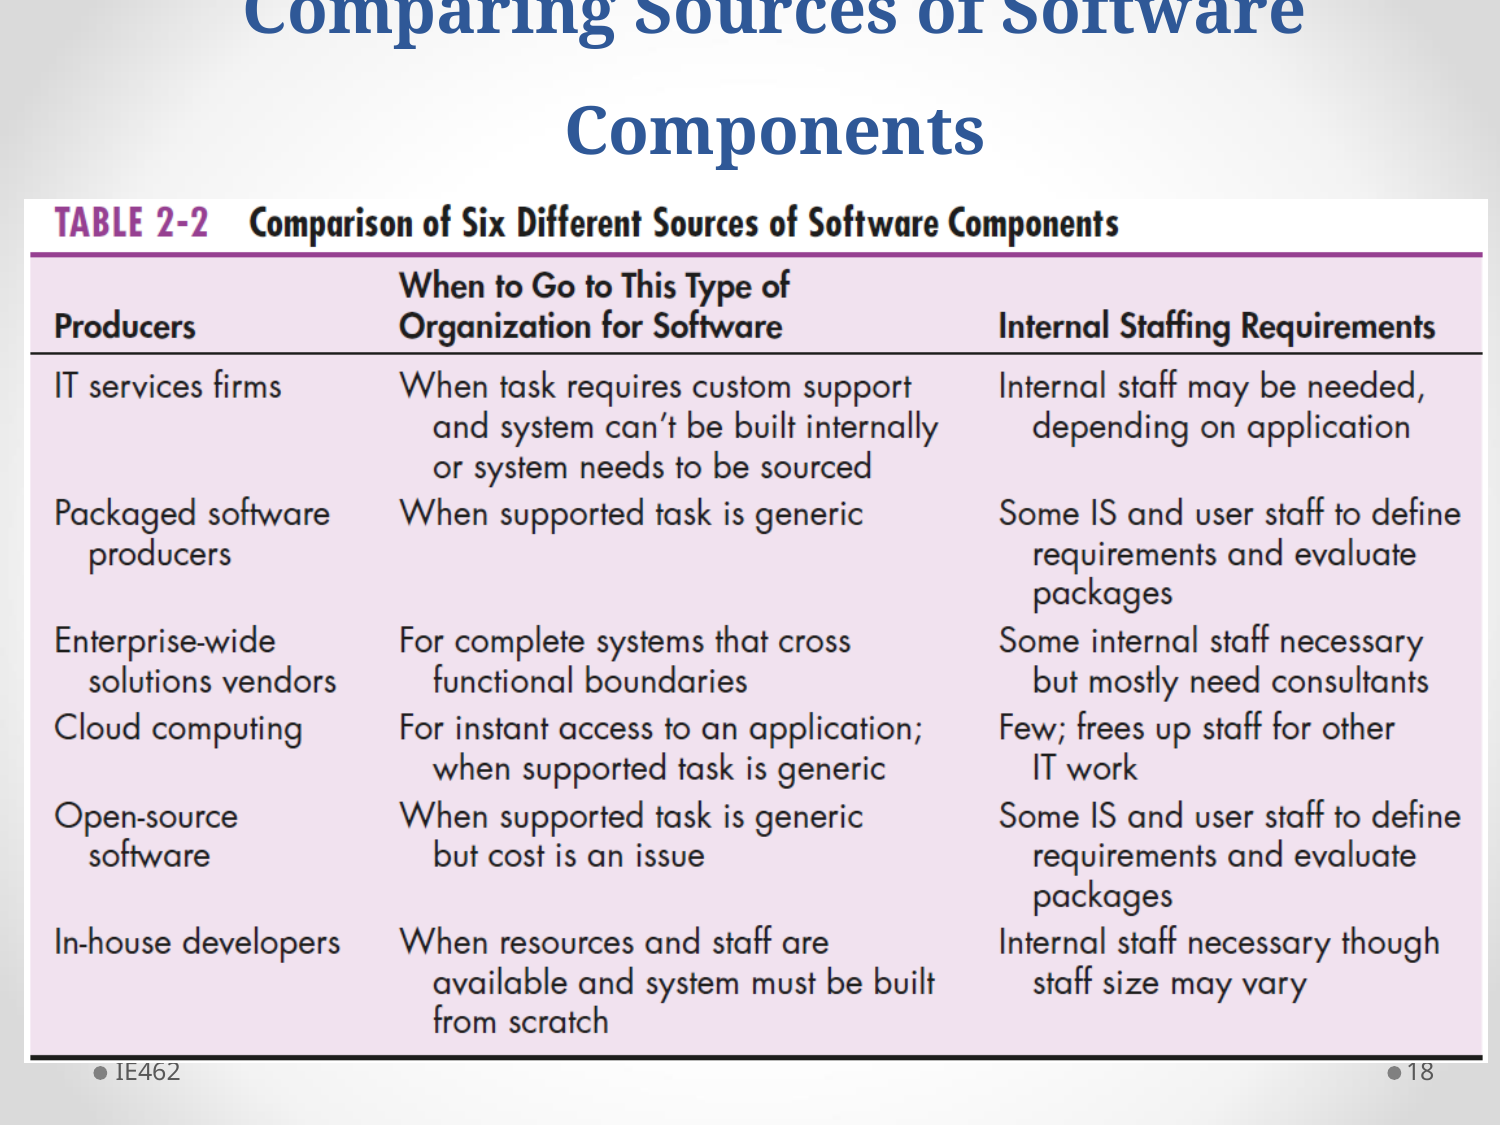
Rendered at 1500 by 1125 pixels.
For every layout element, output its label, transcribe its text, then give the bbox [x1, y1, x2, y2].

picture [0, 0, 1500, 1125]
slide_number 18 [1401, 1042, 1494, 1103]
footer IE462 [108, 1071, 576, 1103]
title Comparing Sources of Software Components [62, 45, 1488, 175]
